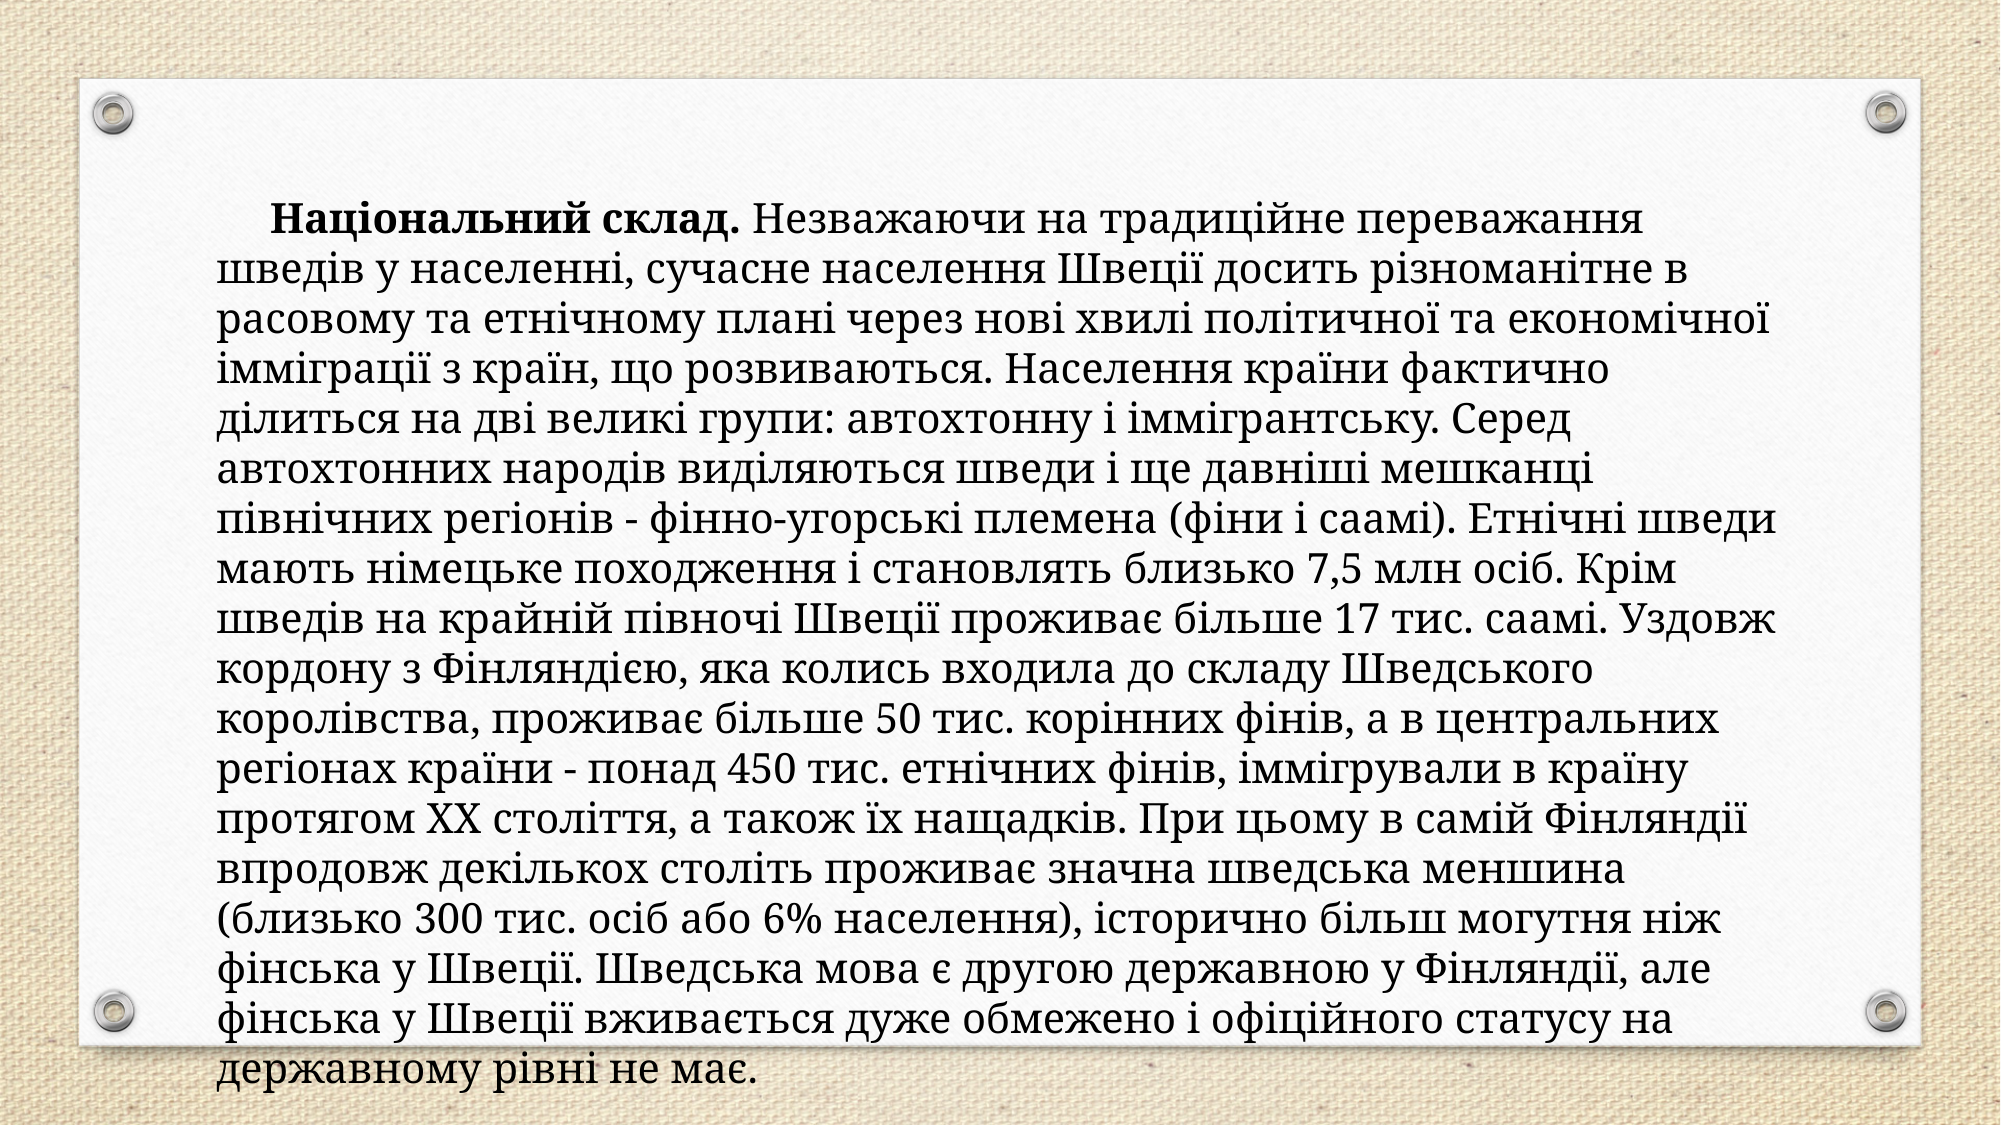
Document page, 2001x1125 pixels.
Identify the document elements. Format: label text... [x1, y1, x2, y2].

text_box Національний склад. Незважаючи на традиційне переважання шведів у населенні, сучасне населення Швеції досить різноманітне в расовому та етнічному плані через нові хвилі політичної та економічної імміграції з країн, що розвиваються. Населення країни фактично ділиться на дві великі групи: автохтонну і іммігрантську. Серед автохтонних народів виділяються шведи і ще давніші мешканці північних регіонів - фінно-угорські племена (фіни і саамі). Етнічні шведи мають німецьке походження і становлять близько 7,5 млн осіб. Крім шведів на крайній півночі Швеції проживає більше 17 тис. саамі. Уздовж кордону з Фінляндією, яка колись входила до складу Шведського королівства, проживає більше 50 тис. корінних фінів, а в центральних регіонах країни - понад 450 тис. етнічних фінів, іммігрували в країну протягом XX століття, а також їх нащадків. При цьому в самій Фінляндії впродовж декількох століть проживає значна шведська меншина (близько 300 тис. осіб або 6% населення), історично більш могутня ніж фінська у Швеції. Шведська мова є другою державною у Фінляндії, але фінська у Швеції вживається дуже обмежено і офіційного статусу на державному рівні не має. [201, 184, 1797, 1100]
picture [0, 0, 2001, 1125]
